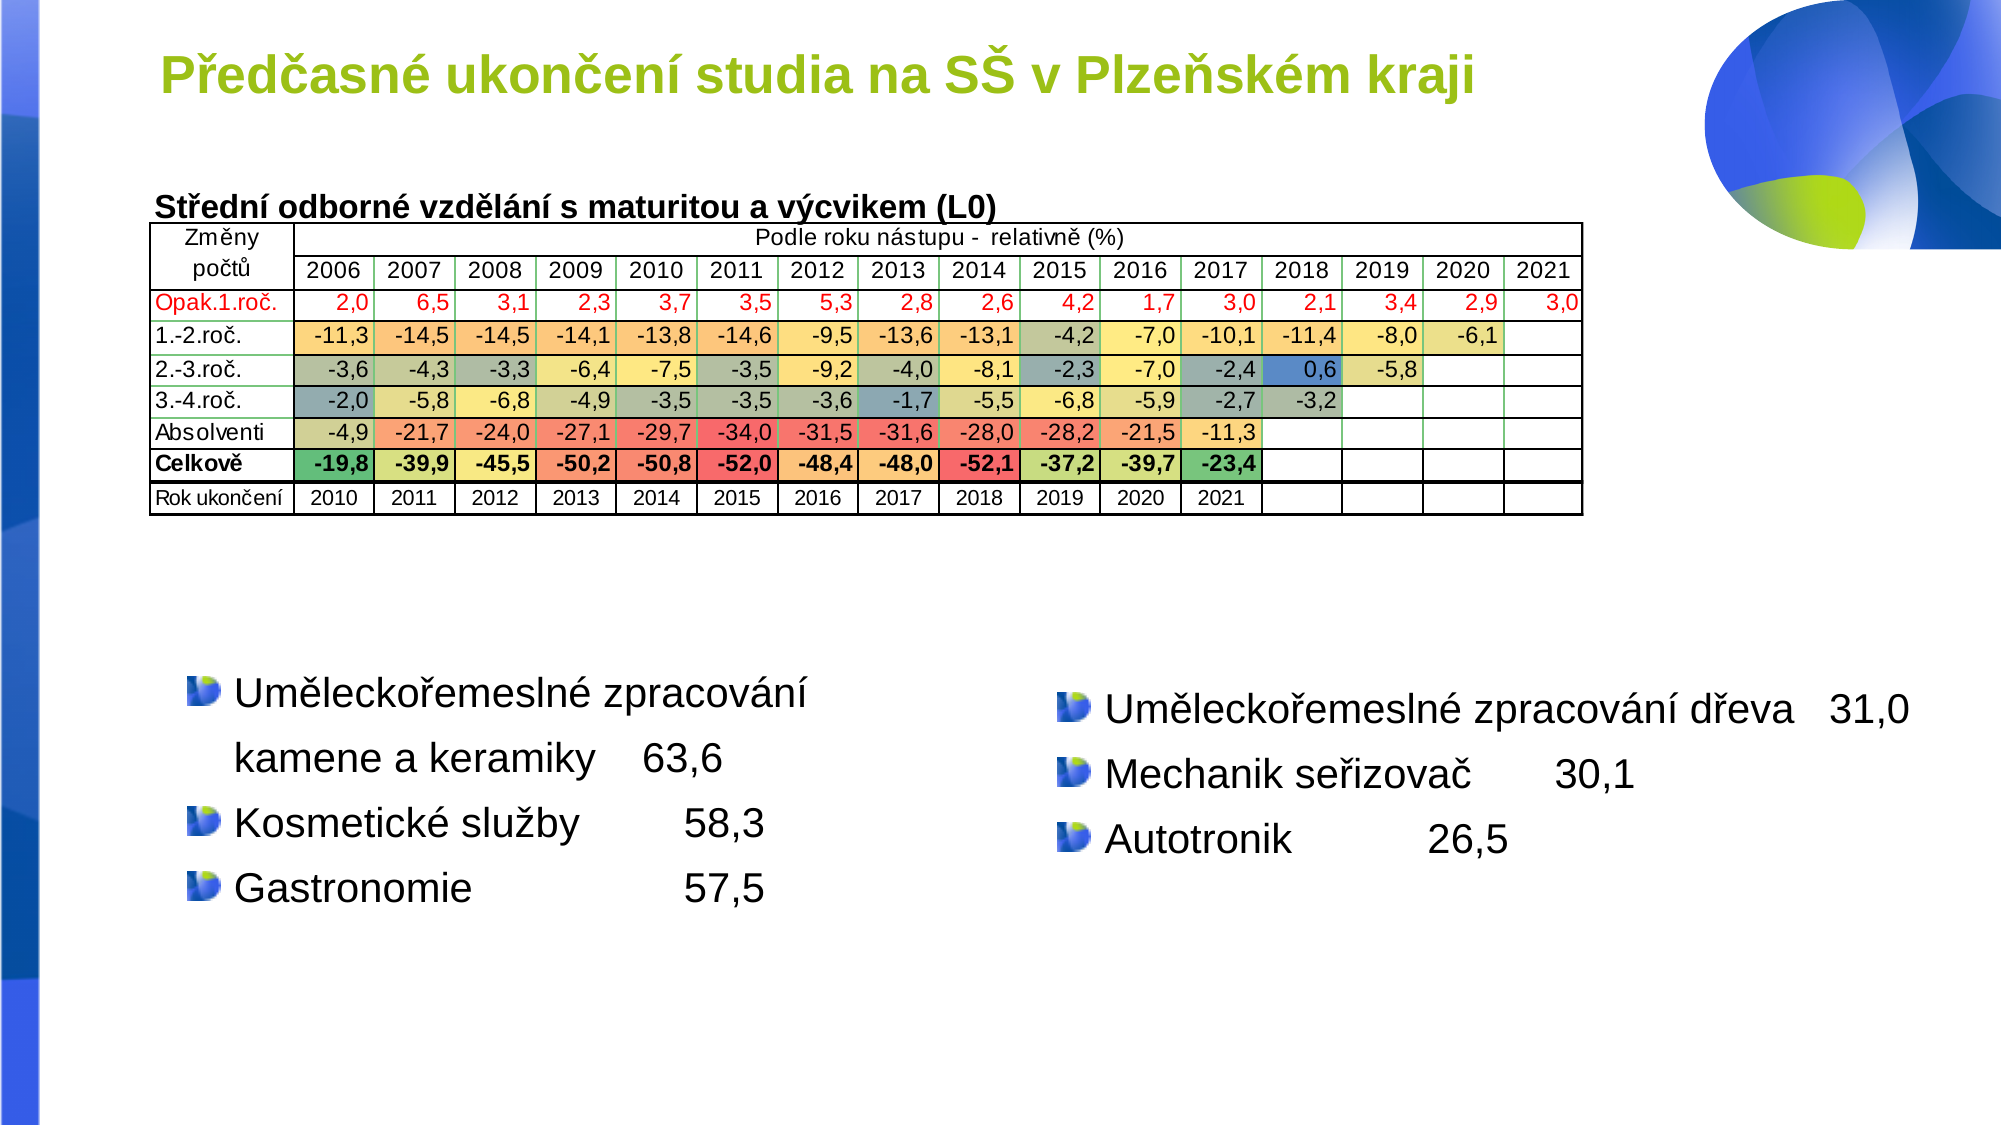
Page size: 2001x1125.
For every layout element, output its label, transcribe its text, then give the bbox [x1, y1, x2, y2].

text_box Střední odborné vzdělání s maturitou a výcvikem (L0) [139, 178, 1140, 233]
picture [1057, 822, 1091, 852]
text_box Uměleckořemeslné zpracování dřeva 31,0 Mechanik seřizovač 30,1 Autotronik 26,5 [1043, 659, 2000, 870]
picture [0, 0, 584, 1125]
text_box Uměleckořemeslné zpracování kamene a keramiky 63,6 Kosmetické služby 58,3 Gastronomie 57,5 [172, 643, 927, 919]
picture [1057, 757, 1091, 787]
picture [187, 676, 221, 706]
picture [187, 871, 221, 901]
picture [1704, 0, 2001, 250]
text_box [149, 221, 1586, 518]
text_box Předčasné ukončení studia na SŠ v Plzeňském kraji [145, 14, 1608, 138]
picture [1057, 692, 1091, 722]
picture [187, 806, 221, 836]
